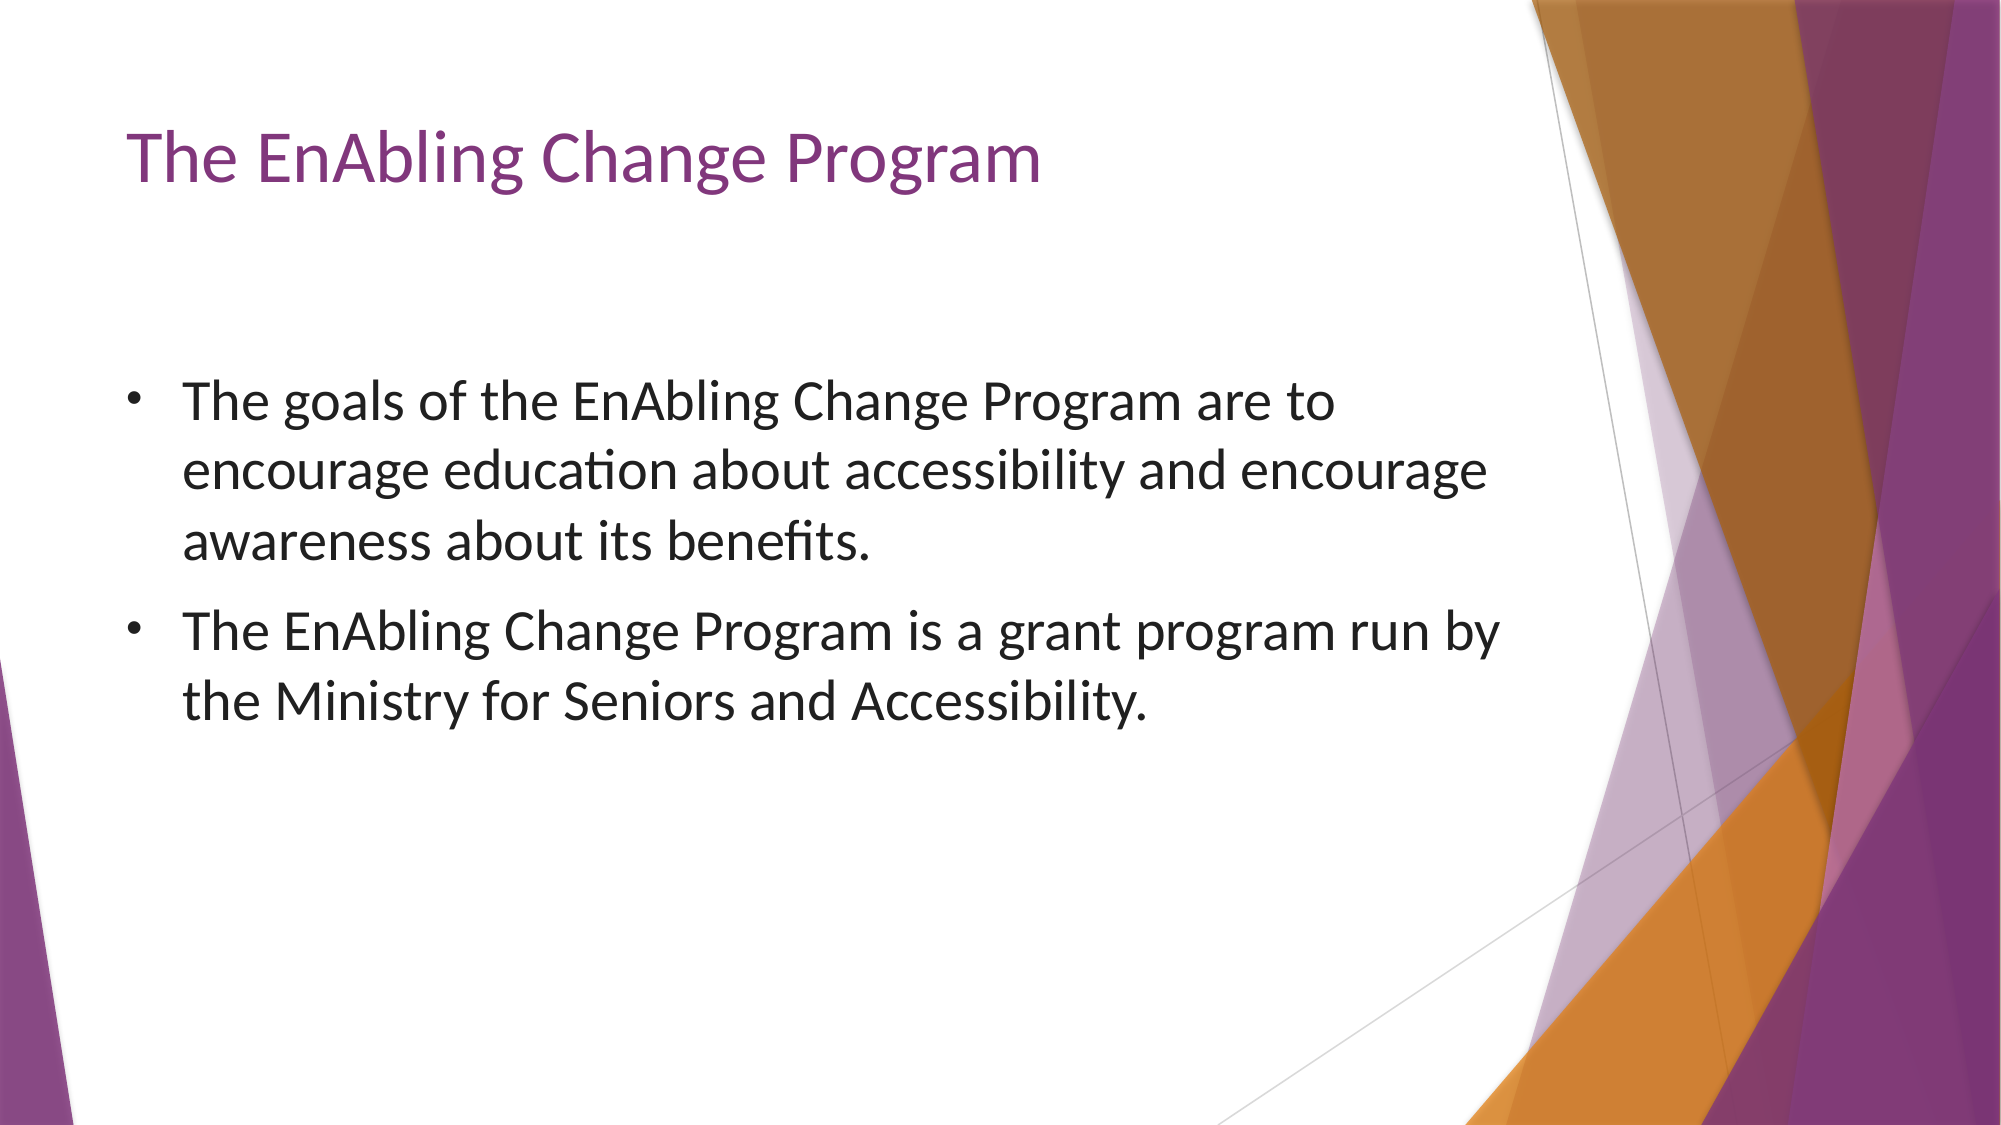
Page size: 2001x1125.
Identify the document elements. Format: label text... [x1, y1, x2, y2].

list The goals of the EnAbling Change Program are to encourage education about accessibility and encourage awareness about its benefits. The EnAbling Change Program is a grant program run by the Ministry for Seniors and Accessibility. [111, 354, 1522, 992]
title The EnAbling Change Program [111, 99, 1522, 317]
